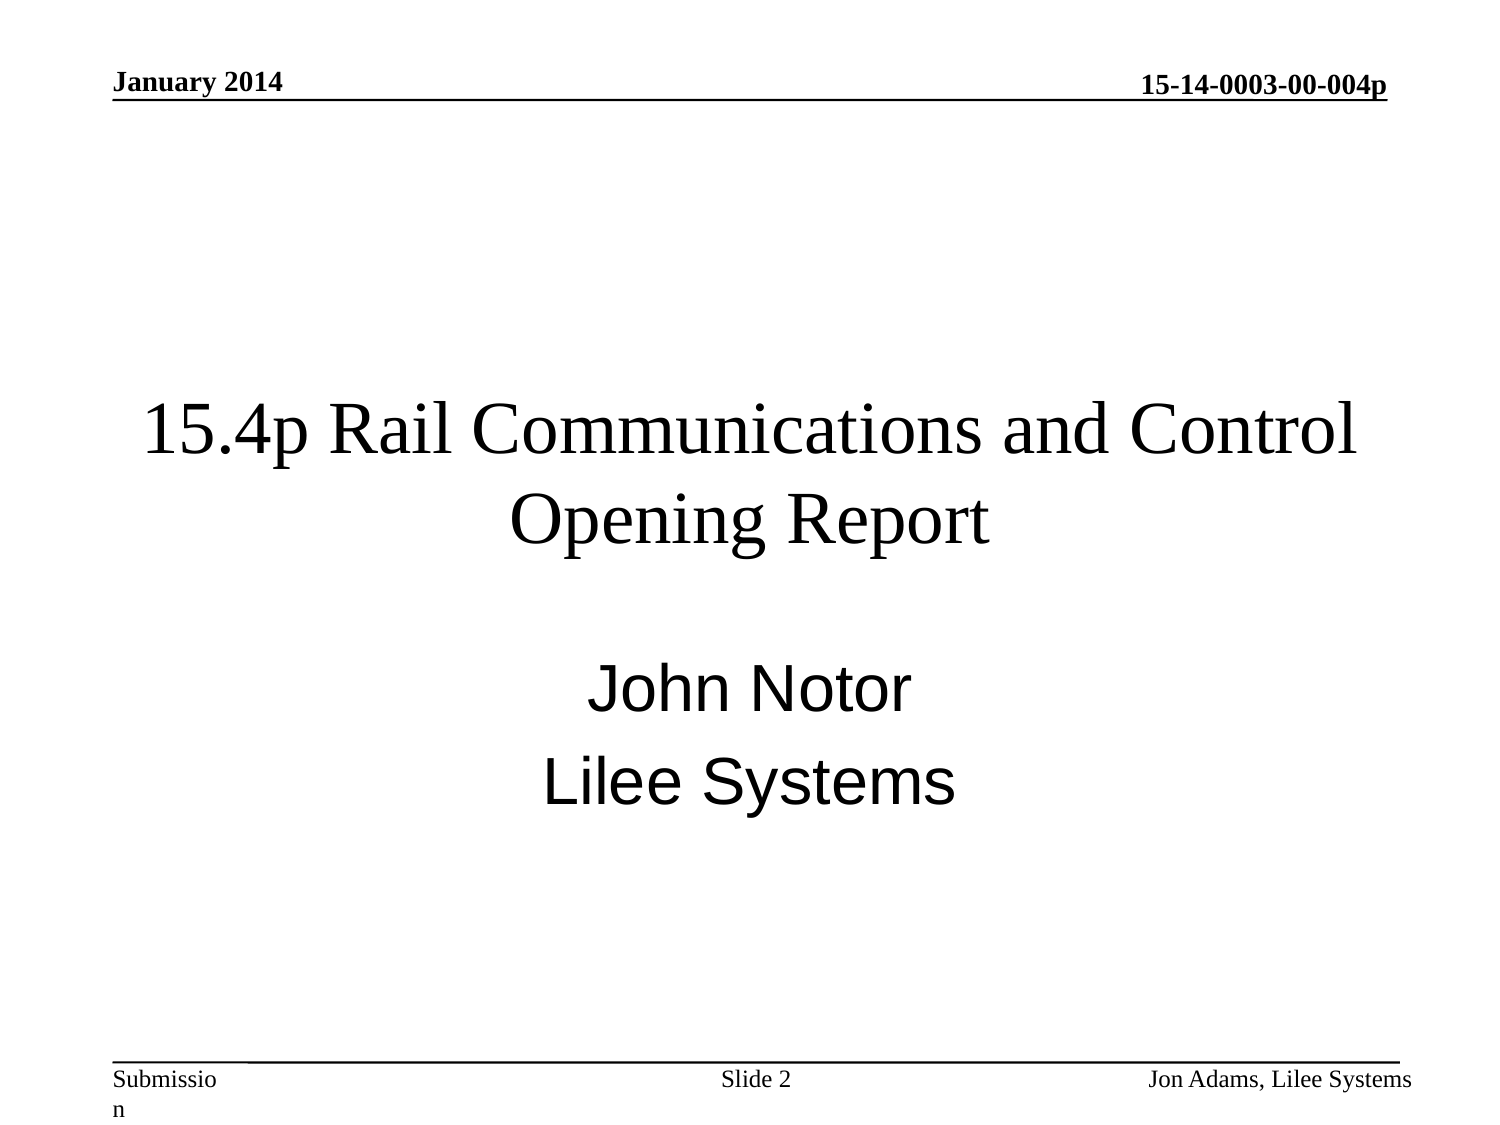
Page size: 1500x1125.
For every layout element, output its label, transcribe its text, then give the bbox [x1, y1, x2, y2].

title 15.4p Rail Communications and Control Opening Report [112, 375, 1388, 563]
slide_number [112, 62, 375, 98]
subtitle John Notor Lilee Systems [225, 637, 1275, 925]
slide_number Slide 2 [712, 1062, 800, 1093]
footer Jon Adams, Lilee Systems [900, 1062, 1413, 1093]
